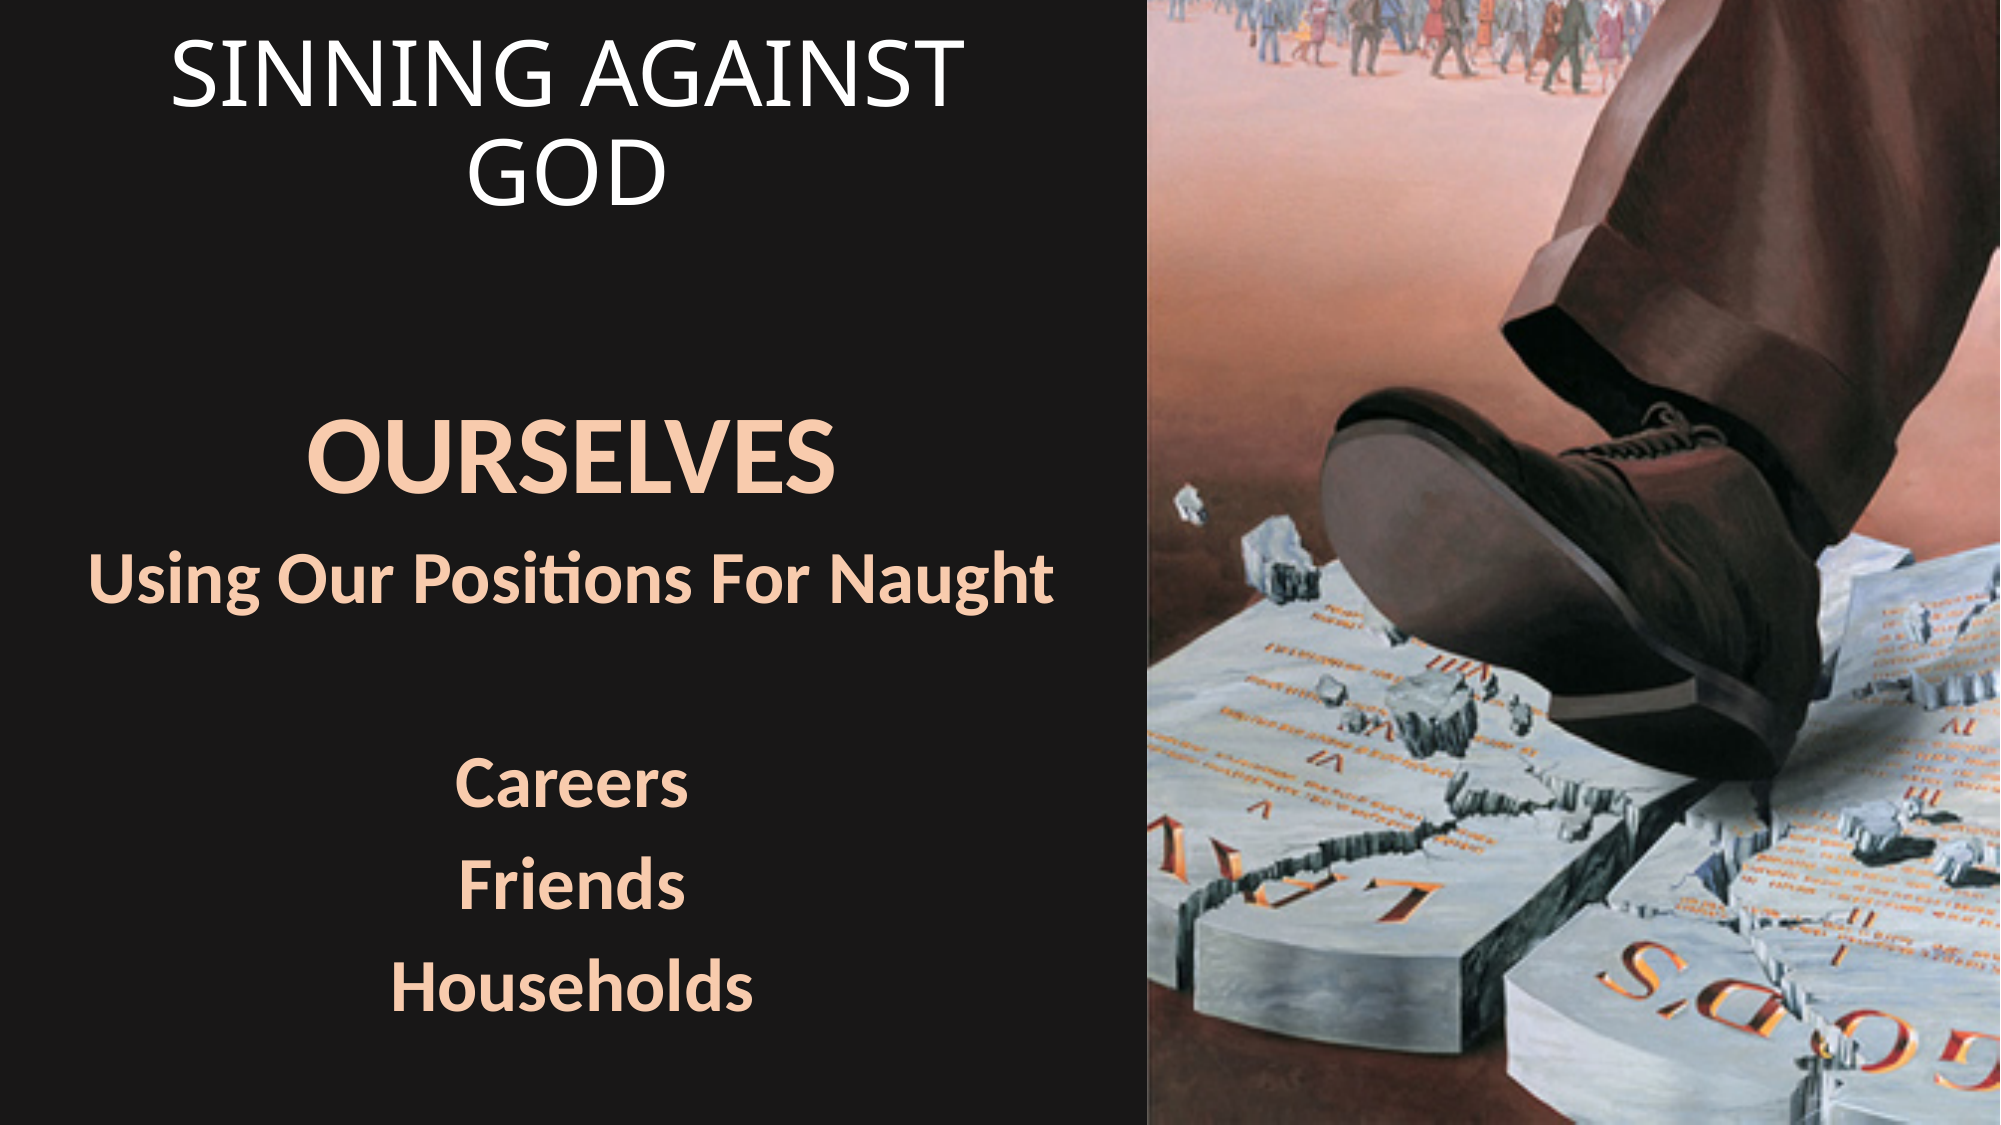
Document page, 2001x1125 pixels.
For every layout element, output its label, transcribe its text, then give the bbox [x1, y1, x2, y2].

list OURSELVES Using Our Positions For Naught Careers Friends Households [27, 278, 1118, 1125]
title SINNING AGAINST GOD [68, 35, 1067, 219]
picture [1147, 0, 2000, 1125]
